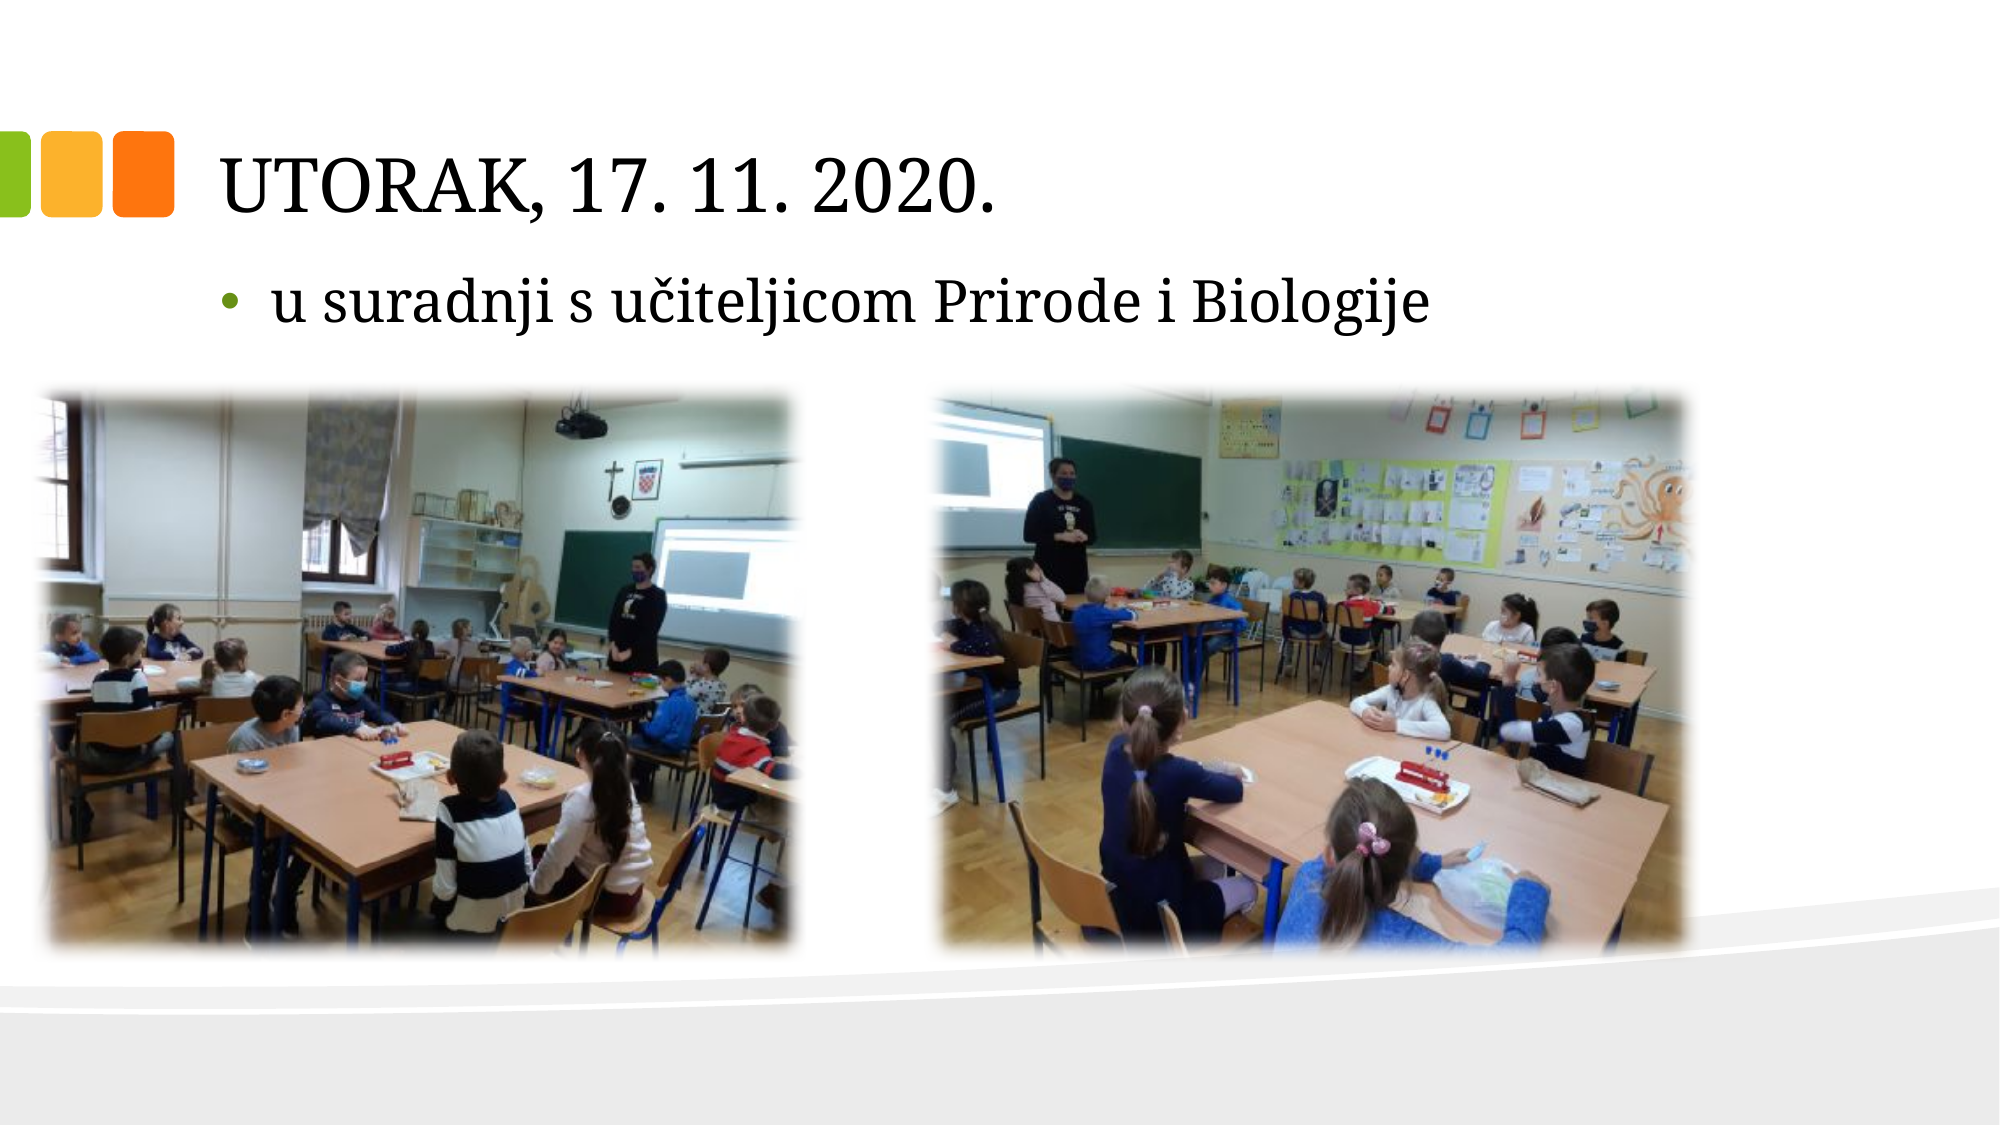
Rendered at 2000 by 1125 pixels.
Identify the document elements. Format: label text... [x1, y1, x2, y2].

title UTORAK, 17. 11. 2020. [199, 24, 1800, 238]
list u suradnji s učiteljicom Prirode i Biologije [199, 262, 1800, 1013]
picture [30, 380, 807, 963]
picture [924, 380, 1701, 963]
